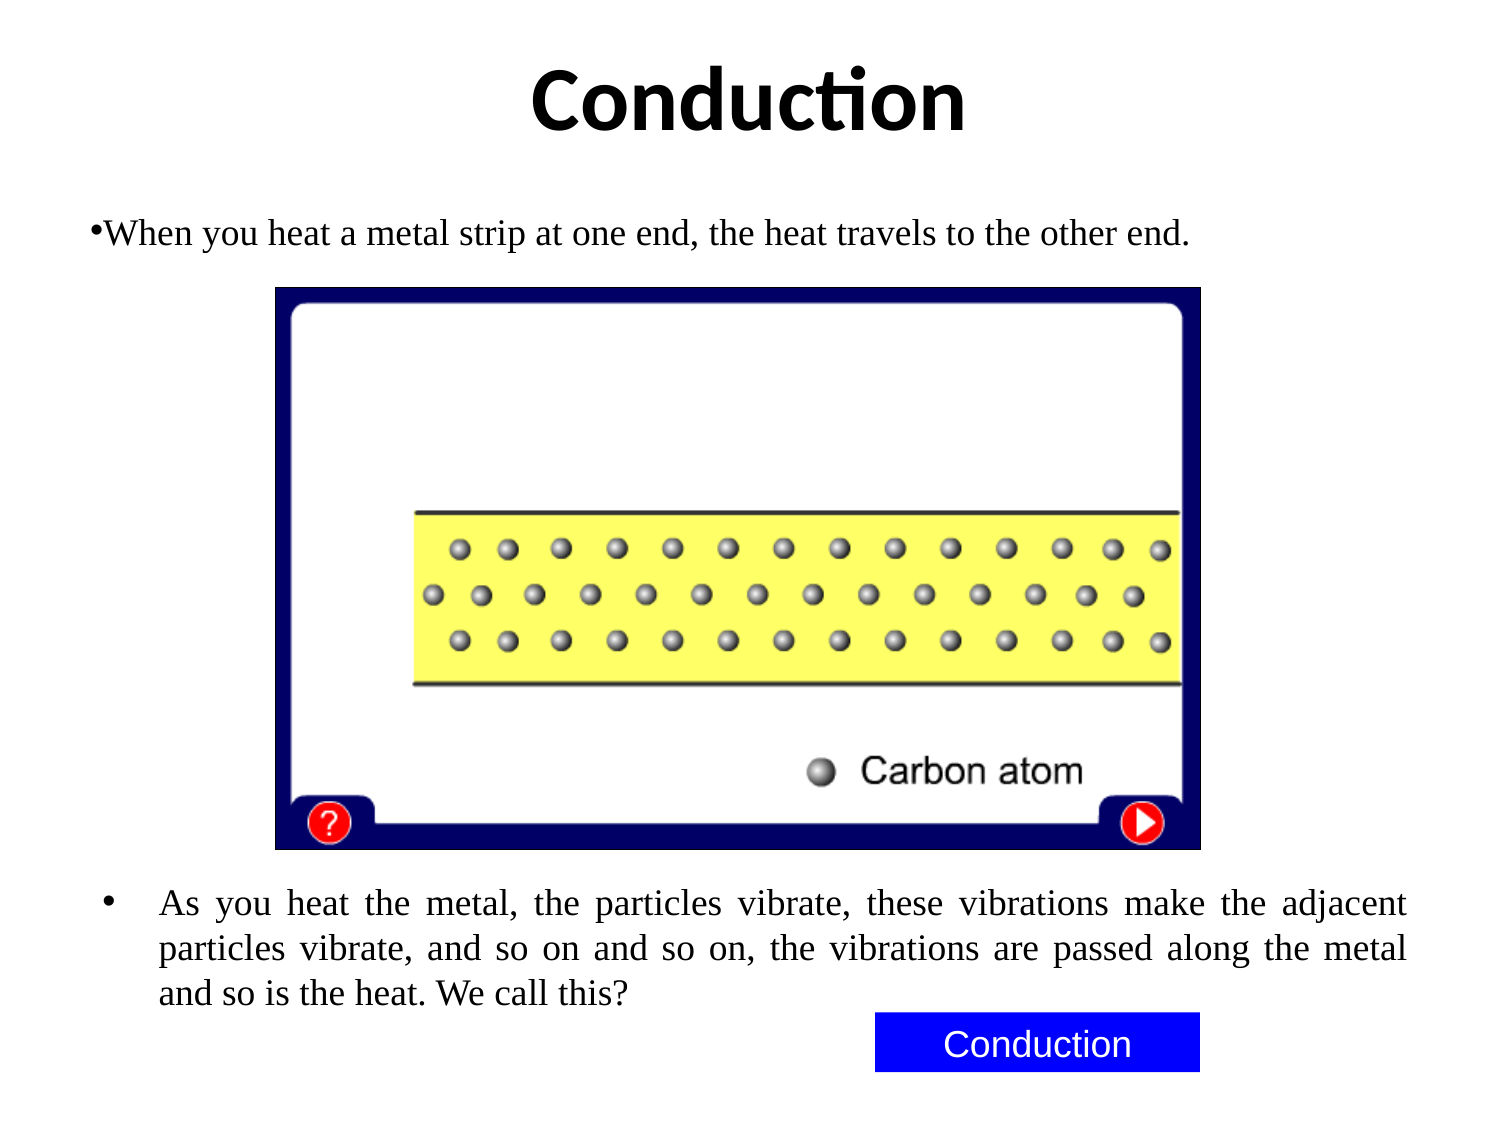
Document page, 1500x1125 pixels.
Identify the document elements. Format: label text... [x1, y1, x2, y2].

text_box Conduction [875, 1012, 1200, 1073]
picture [276, 288, 1200, 849]
title Conduction [75, 0, 1425, 188]
list When you heat a metal strip at one end, the heat travels to the other end. [75, 200, 1425, 853]
text_box As you heat the metal, the particles vibrate, these vibrations make the adjacent particles vibrate, and so on and so on, the vibrations are passed along the metal and so is the heat. We call this? [87, 870, 1424, 1020]
